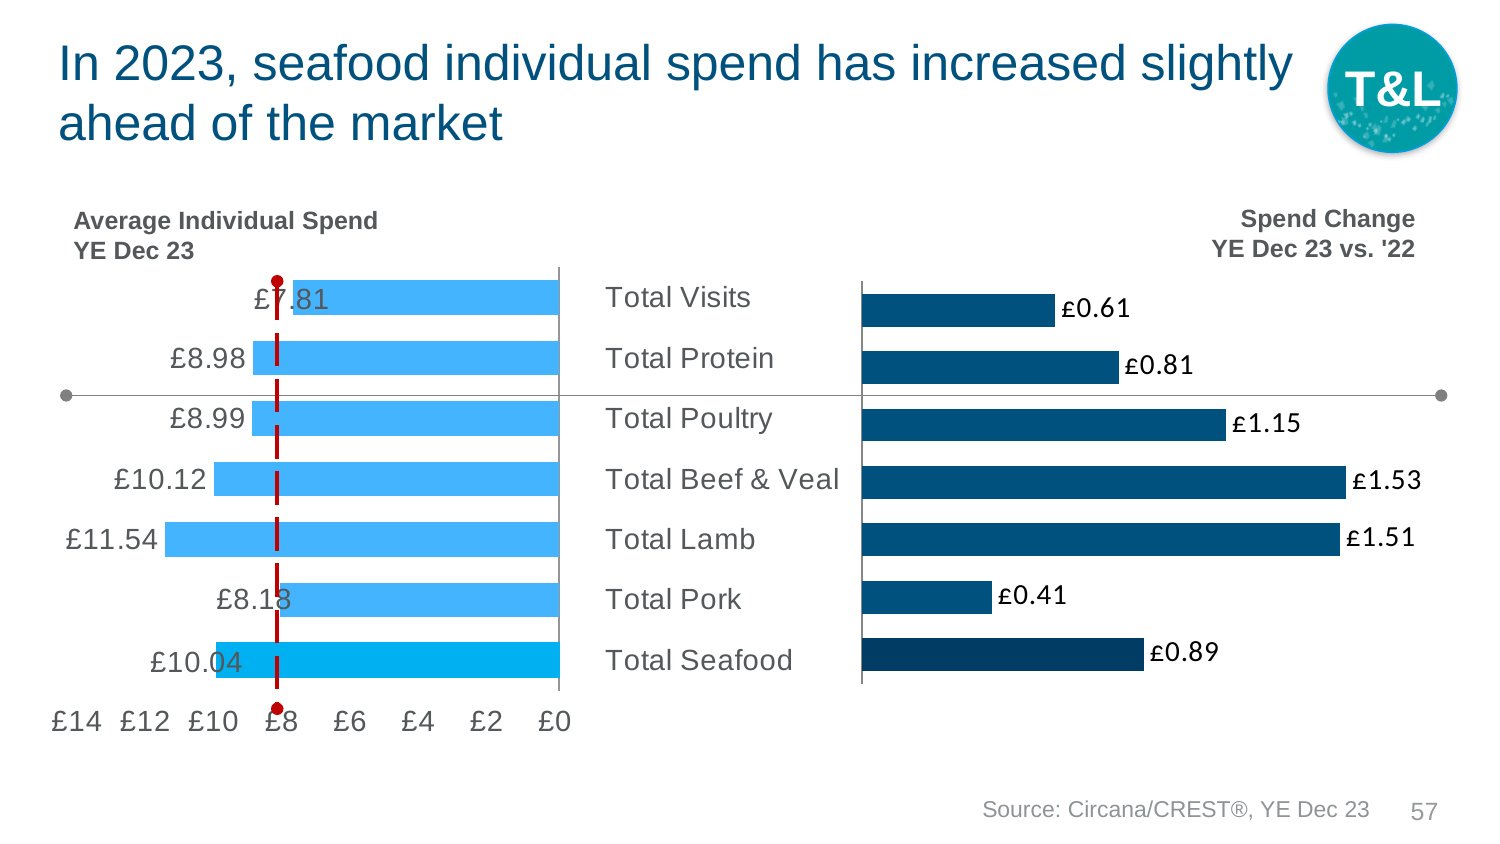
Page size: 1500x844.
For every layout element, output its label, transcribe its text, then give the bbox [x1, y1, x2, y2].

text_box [1302, 24, 1485, 153]
list Source: Circana/CREST®, YE Dec 23 [967, 787, 1408, 833]
title In 2023, seafood individual spend has increased slightly ahead of the market [43, 63, 1297, 117]
slide_number 57 [1364, 787, 1454, 834]
text_box Spend Change YE Dec 23 vs. '22 [1003, 195, 1431, 257]
chart [34, 257, 1460, 751]
text_box Average Individual Spend YE Dec 23 [58, 196, 509, 255]
